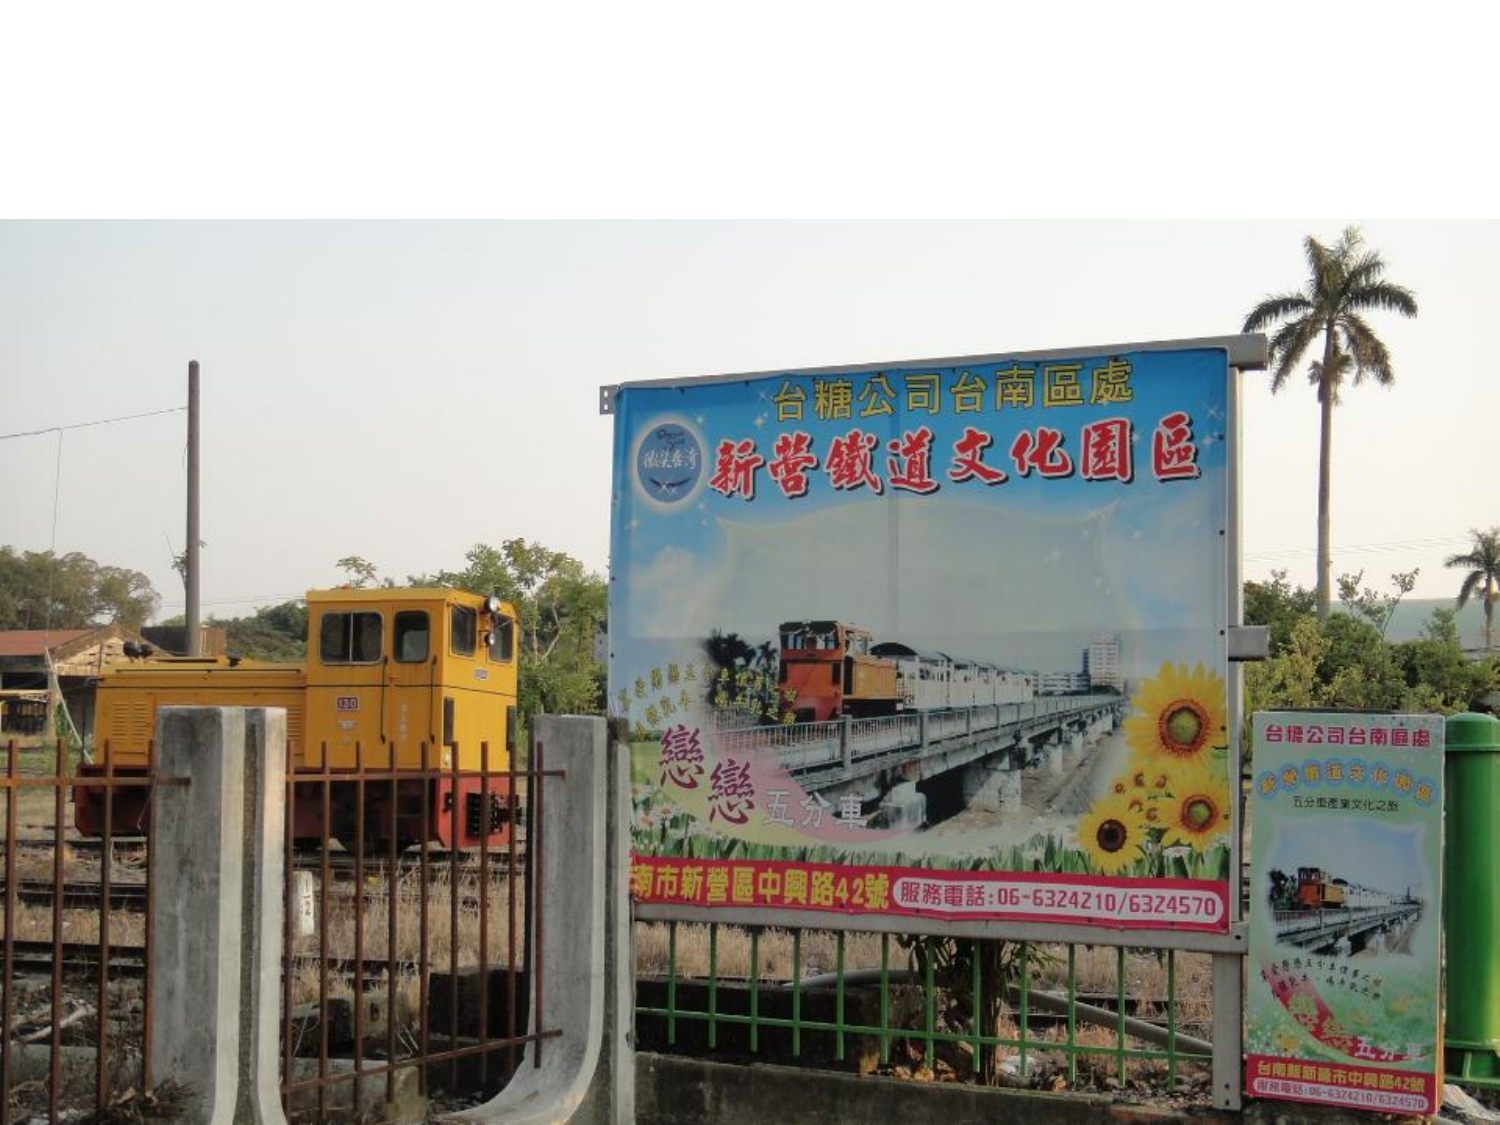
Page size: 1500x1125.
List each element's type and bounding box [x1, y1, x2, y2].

picture [0, 219, 1500, 1125]
